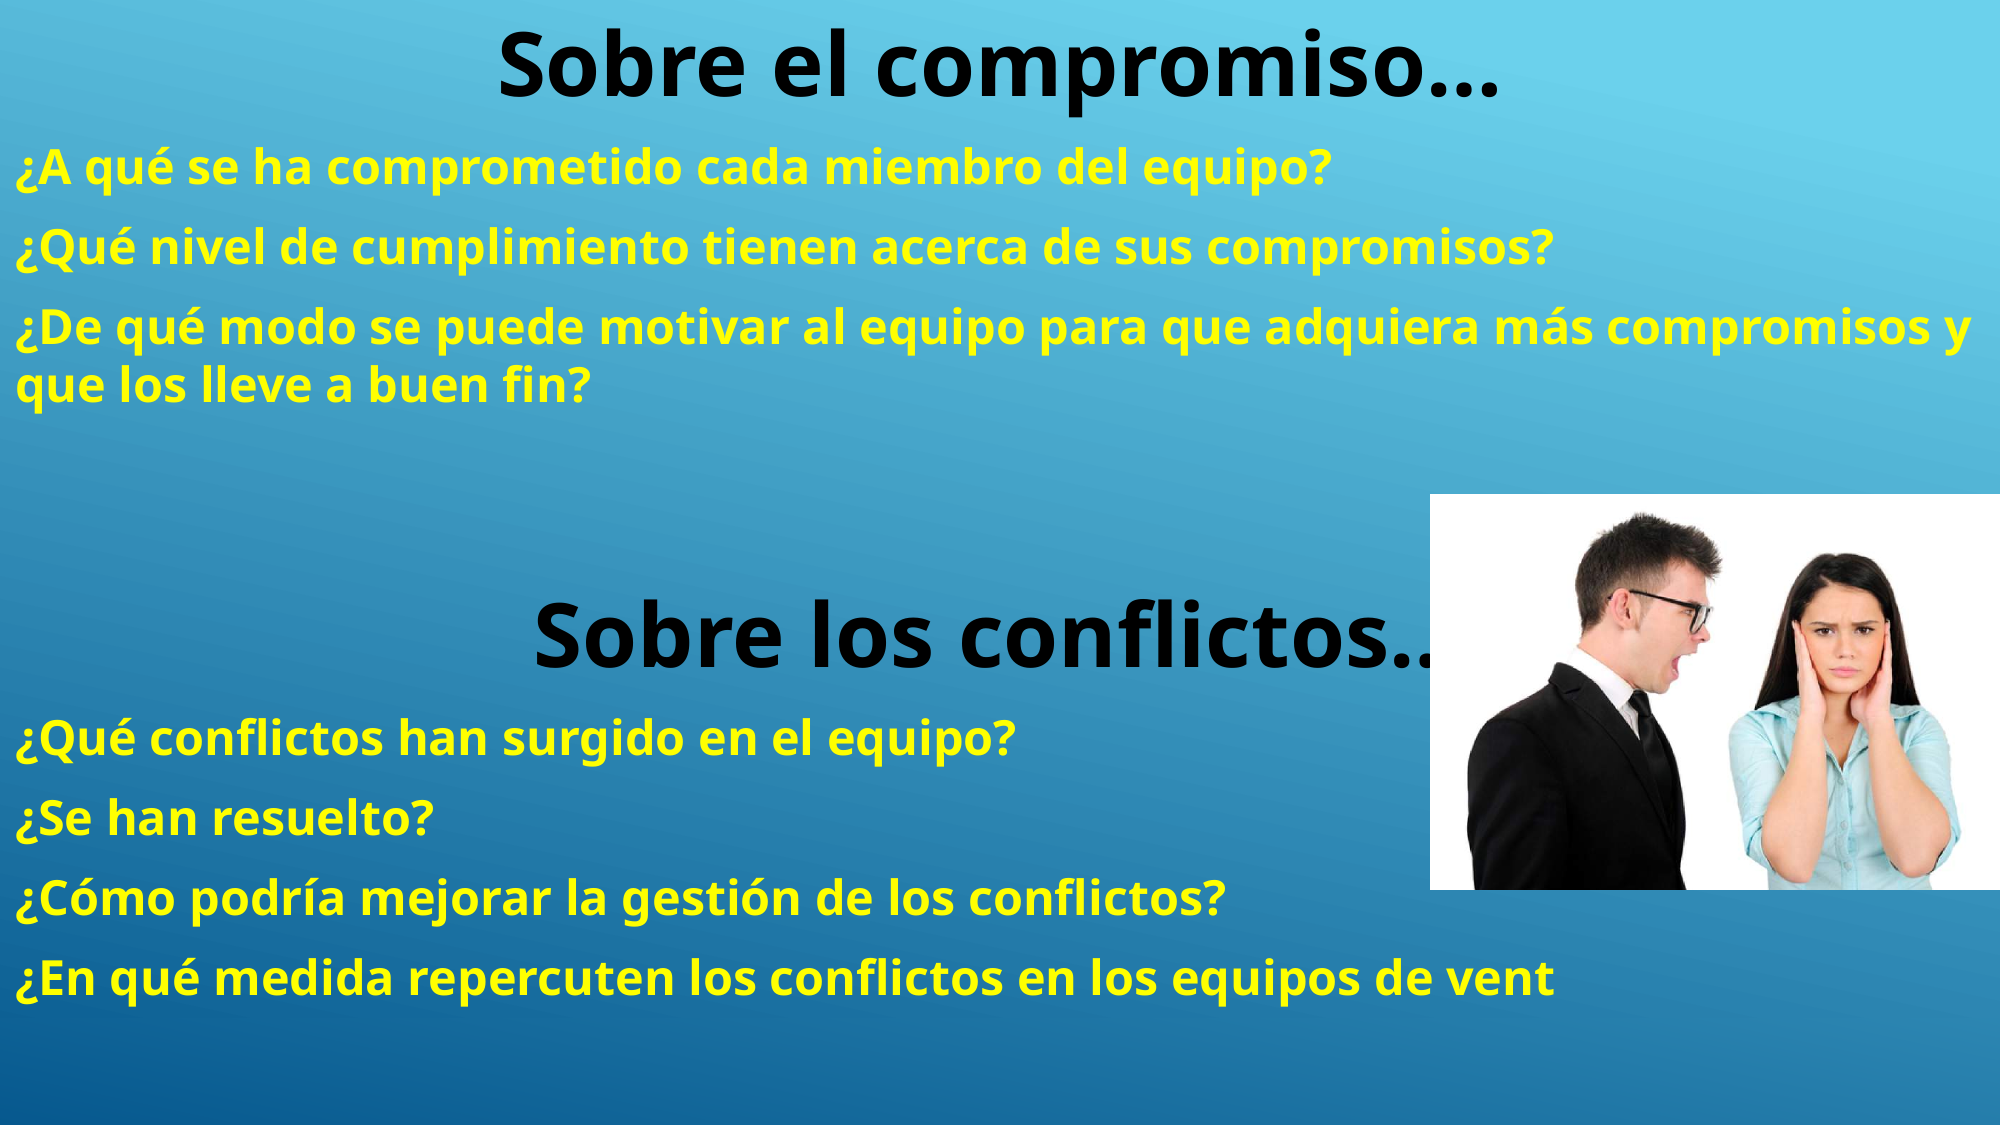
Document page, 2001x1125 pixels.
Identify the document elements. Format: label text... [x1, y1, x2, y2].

picture [1430, 494, 2000, 890]
subtitle Sobre el compromiso… ¿A qué se ha comprometido cada miembro del equipo? ¿Qué nivel de cumplimiento tienen acerca de sus compromisos? ¿De qué modo se puede motivar al equipo para que adquiera más compromisos y que los lleve a buen fin? Sobre los conflictos… ¿Qué conflictos han surgido en el equipo? ¿Se han resuelto? ¿Cómo podría mejorar la gestión de los conflictos? ¿En qué medida repercuten los conflictos en los equipos de vent [0, 0, 2000, 1018]
